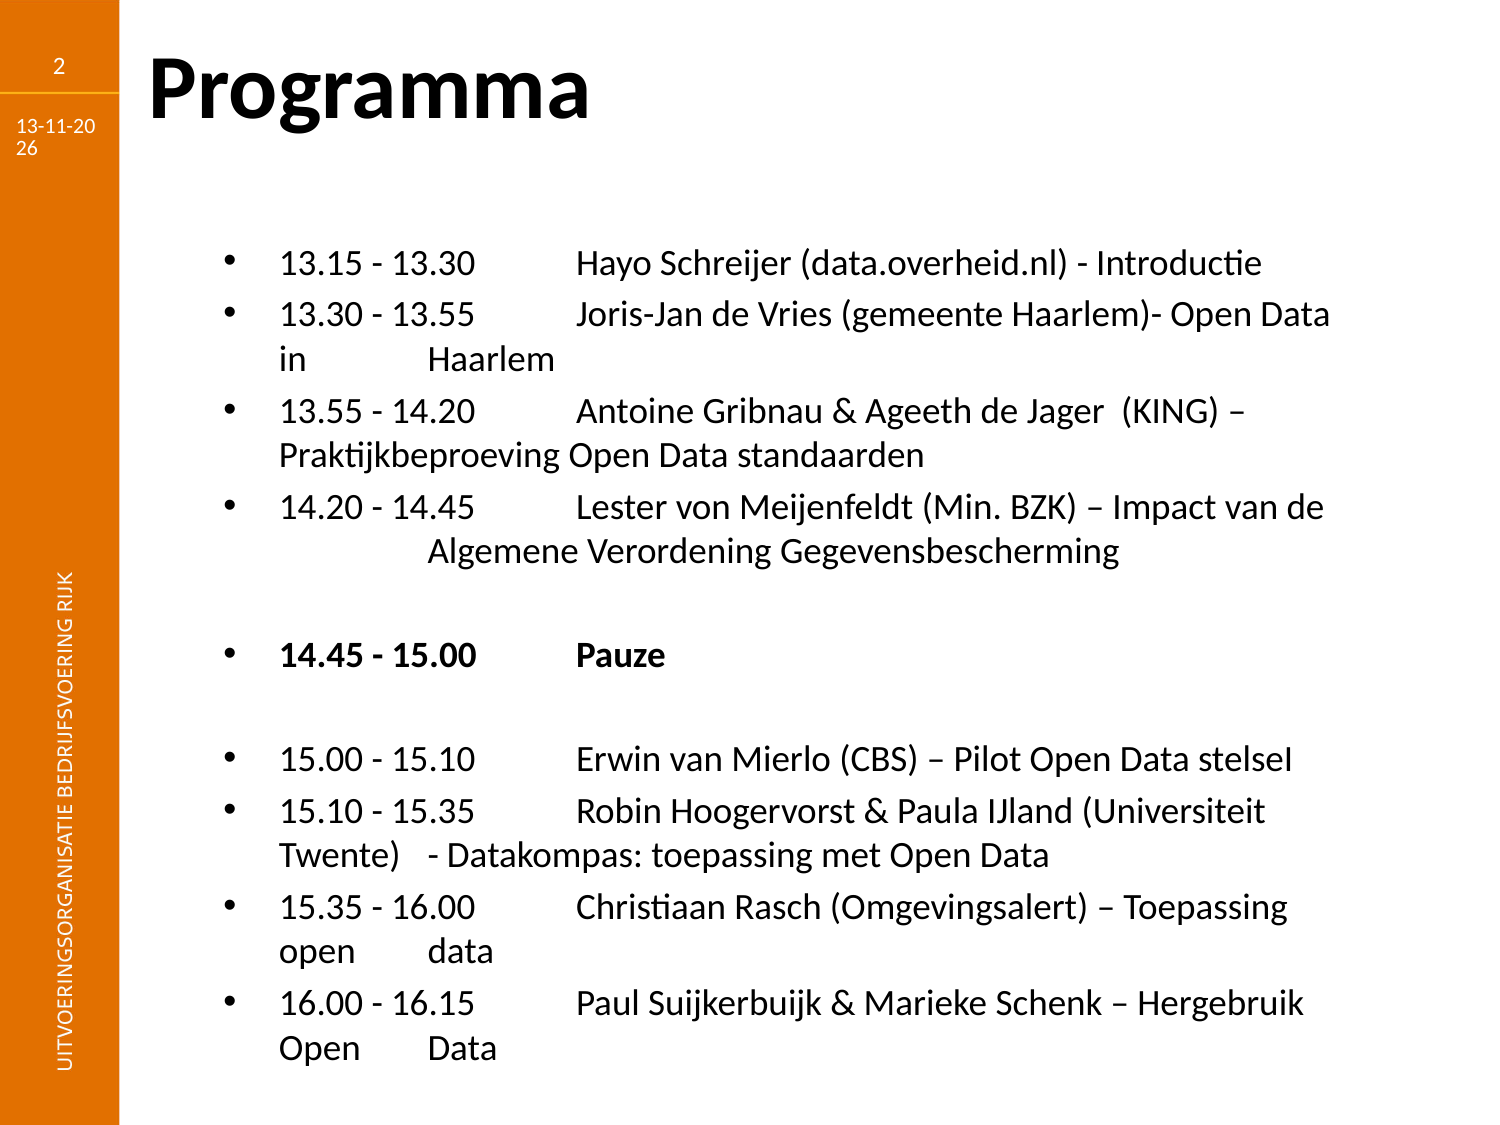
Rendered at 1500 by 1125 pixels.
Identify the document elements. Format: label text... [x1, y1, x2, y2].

title Programma [133, 36, 1387, 128]
list 13.15 - 13.30 Hayo Schreijer (data.overheid.nl) - Introductie 13.30 - 13.55 Joris-Jan de Vries (gemeente Haarlem)- Open Data in Haarlem 13.55 - 14.20 Antoine Gribnau & Ageeth de Jager (KING) – Praktijkbeproeving Open Data standaarden 14.20 - 14.45 Lester von Meijenfeldt (Min. BZK) – Impact van de Algemene Verordening Gegevensbescherming 14.45 - 15.00 Pauze 15.00 - 15.10 Erwin van Mierlo (CBS) – Pilot Open Data stelseI 15.10 - 15.35 Robin Hoogervorst & Paula IJland (Universiteit Twente) - Datakompas: toepassing met Open Data 15.35 - 16.00 Christiaan Rasch (Omgevingsalert) – Toepassing open data 16.00 - 16.15 Paul Suijkerbuijk & Marieke Schenk – Hergebruik Open Data [208, 230, 1379, 1089]
picture [0, 0, 1500, 1125]
slide_number 2 [0, 34, 119, 95]
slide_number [0, 95, 119, 155]
